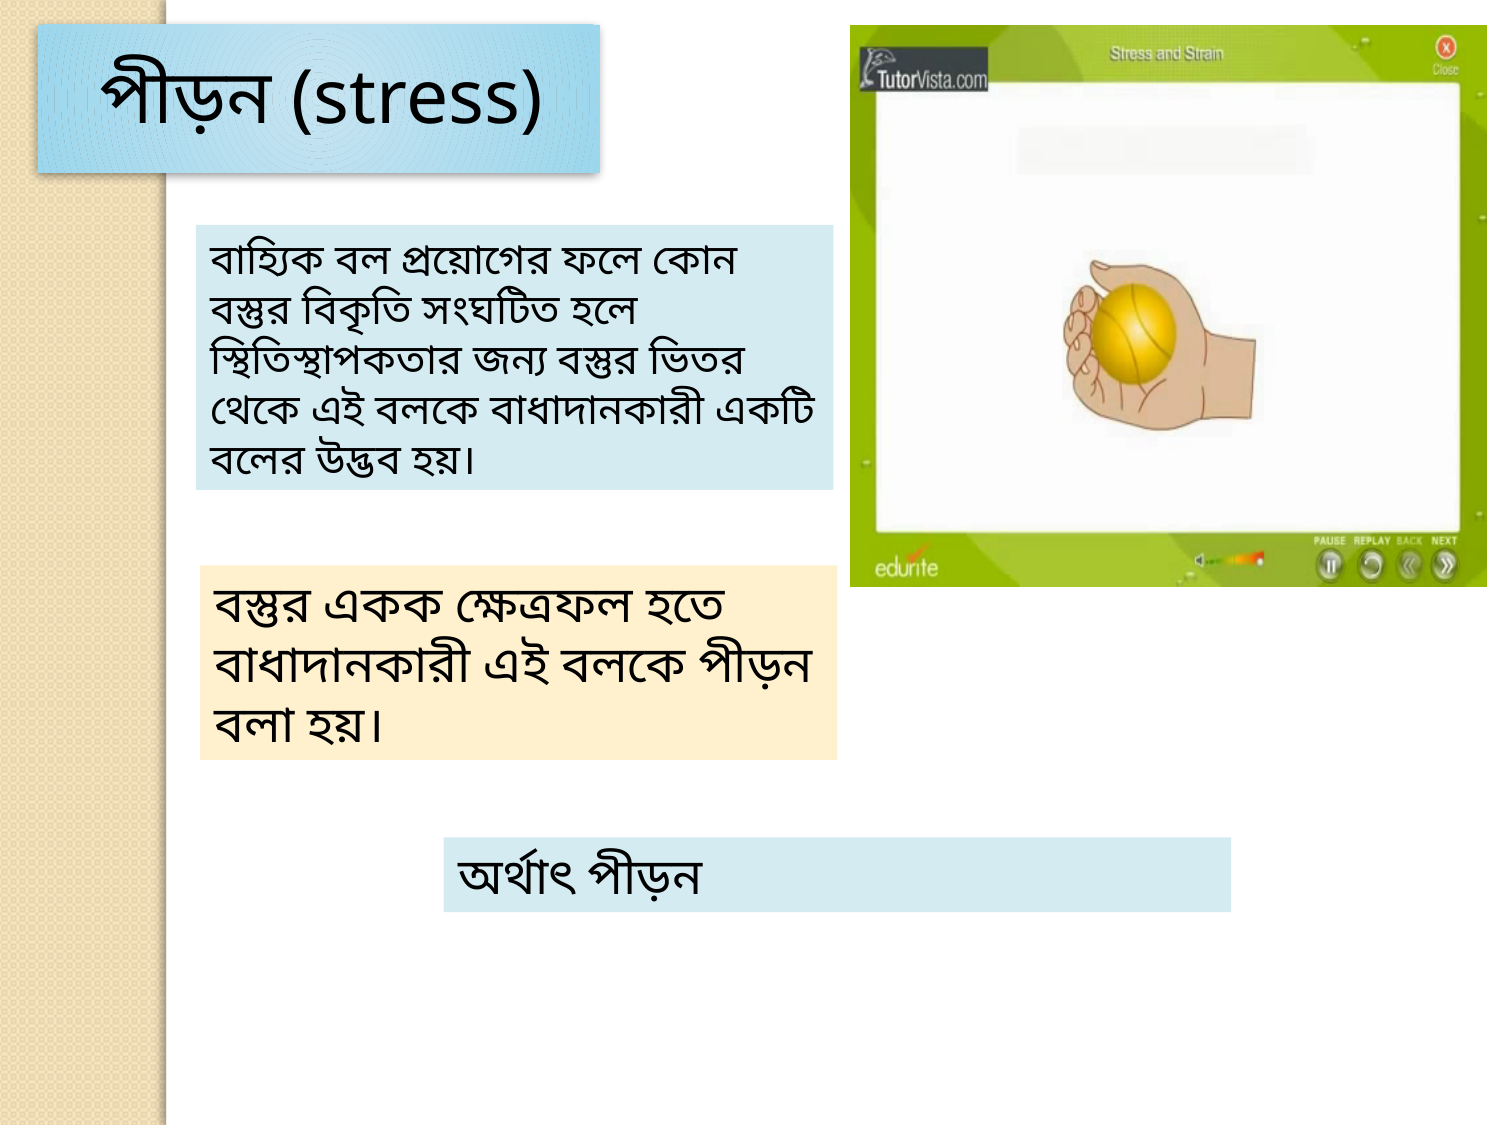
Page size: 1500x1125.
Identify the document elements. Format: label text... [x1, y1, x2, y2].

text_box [37, 24, 626, 174]
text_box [849, 24, 1488, 588]
text_box বাহ্যিক বল প্রয়োগের ফলে কোন বস্তুর বিকৃতি সংঘটিত হলে স্থিতিস্থাপকতার জন্য বস্তুর ভিতর থেকে এই বলকে বাধাদানকারী একটি বলের উদ্ভব হয়। [195, 224, 834, 490]
text_box বস্তুর একক ক্ষেত্রফল হতে বাধাদানকারী এই বলকে পীড়ন বলা হয়। [200, 565, 838, 760]
